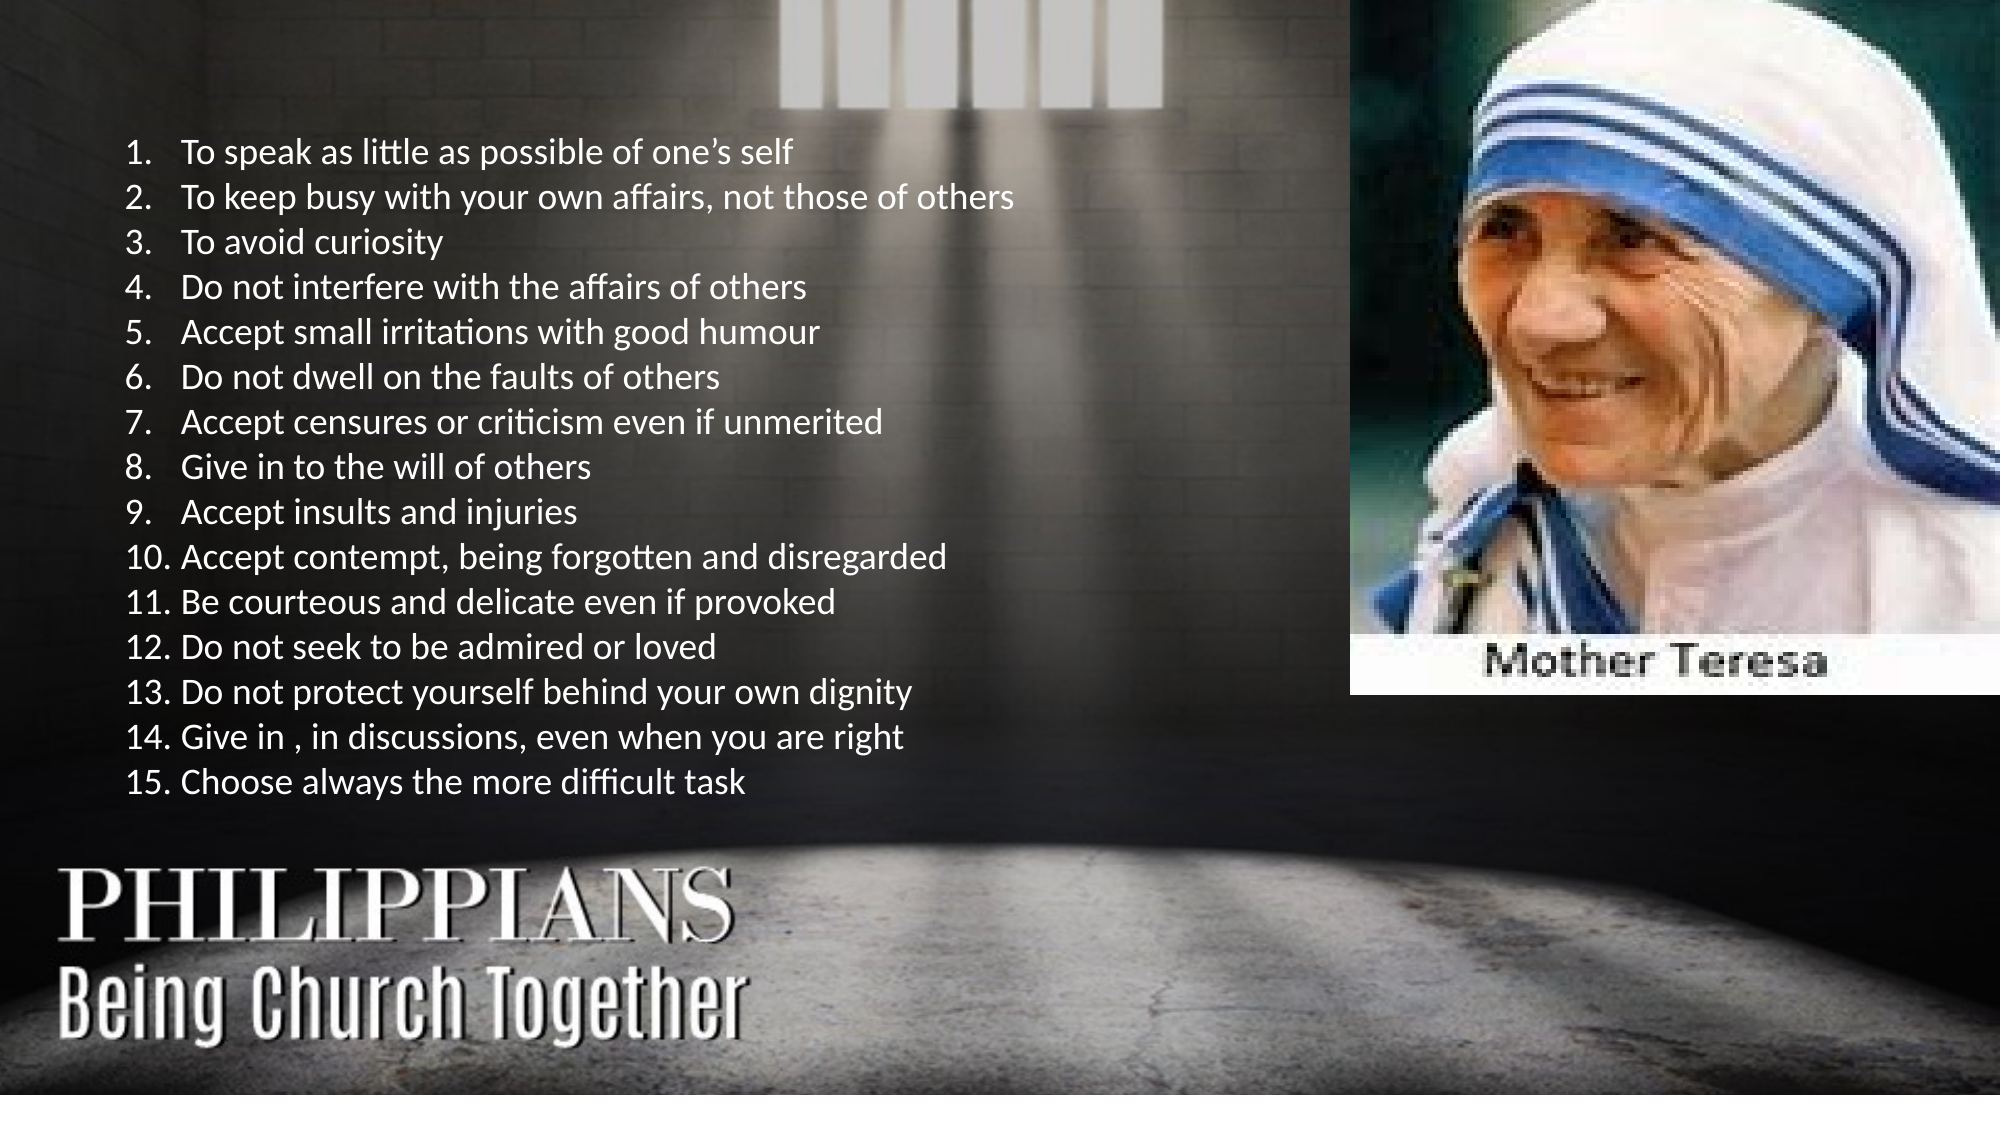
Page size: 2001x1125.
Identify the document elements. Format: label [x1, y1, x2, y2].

list [0, 0, 2000, 1095]
picture [1349, 0, 2000, 695]
